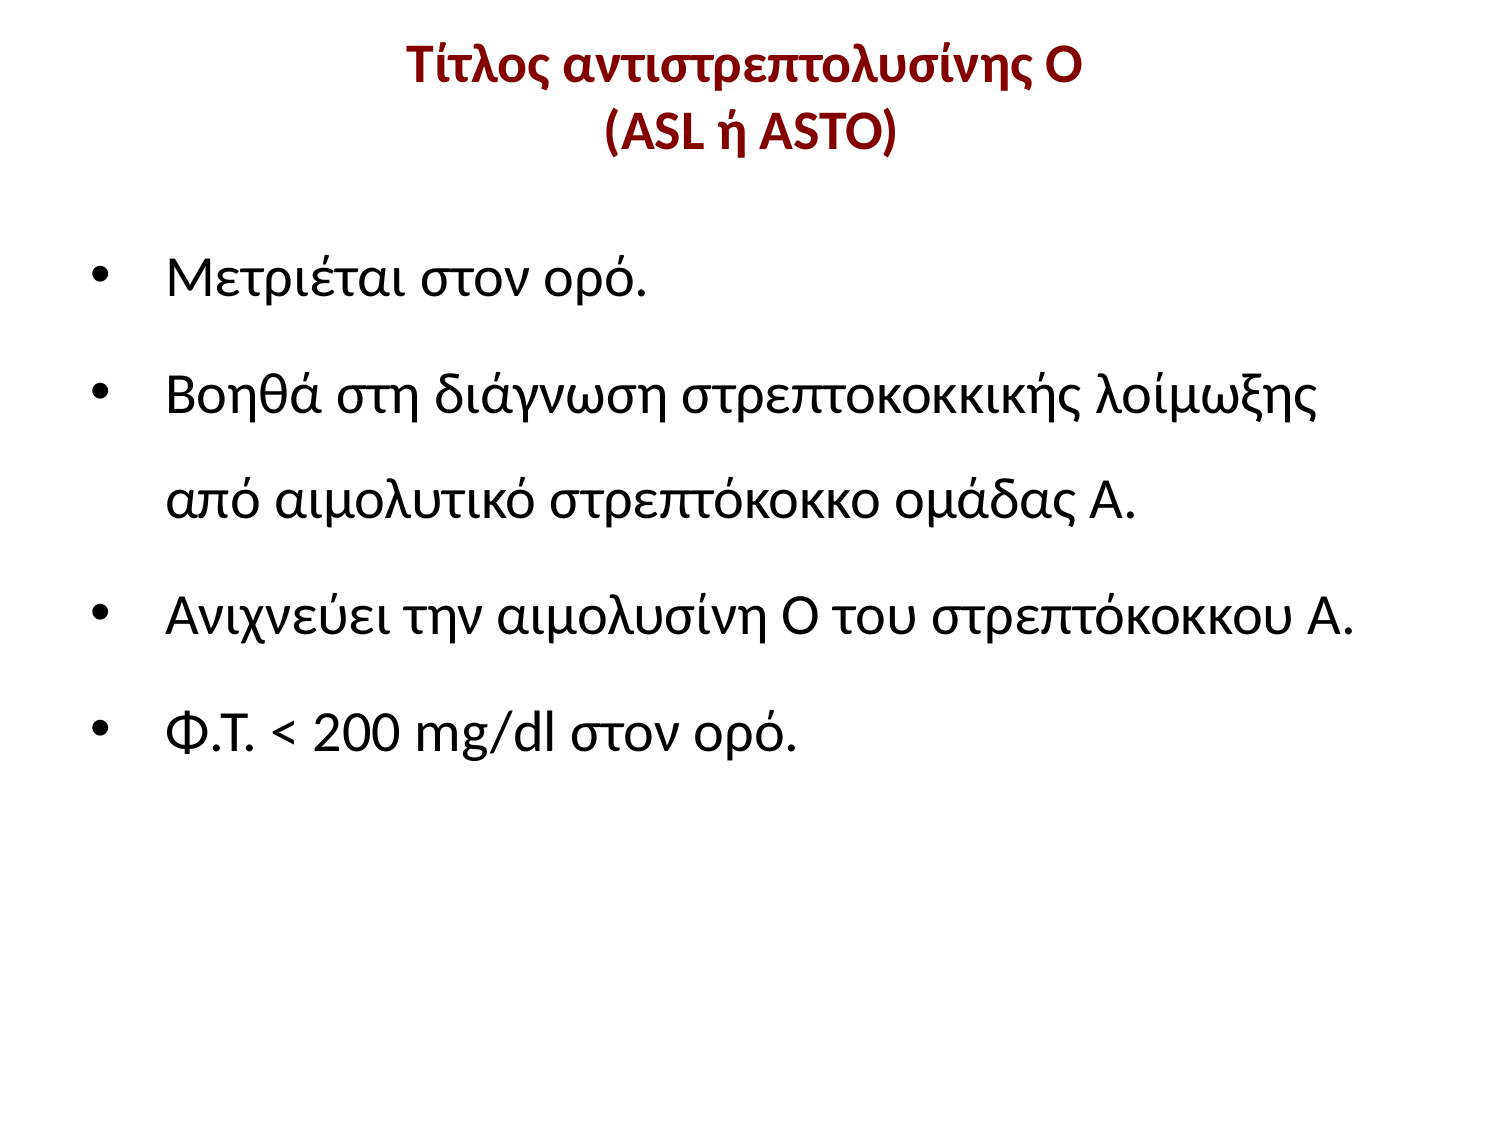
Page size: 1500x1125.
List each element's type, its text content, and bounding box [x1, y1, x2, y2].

title Tίτλος αντιστρεπτολυσίνης O (ASL ή ASTO) [76, 19, 1427, 169]
list Μετριέται στον ορό. Βοηθά στη διάγνωση στρεπτοκοκκικής λοίμωξης από αιμολυτικό στρεπτόκοκκο ομάδας Α. Ανιχνεύει την αιμολυσίνη Ο του στρεπτόκοκκου Α. Φ.Τ. < 200 mg/dl στον ορό. [75, 196, 1425, 1024]
